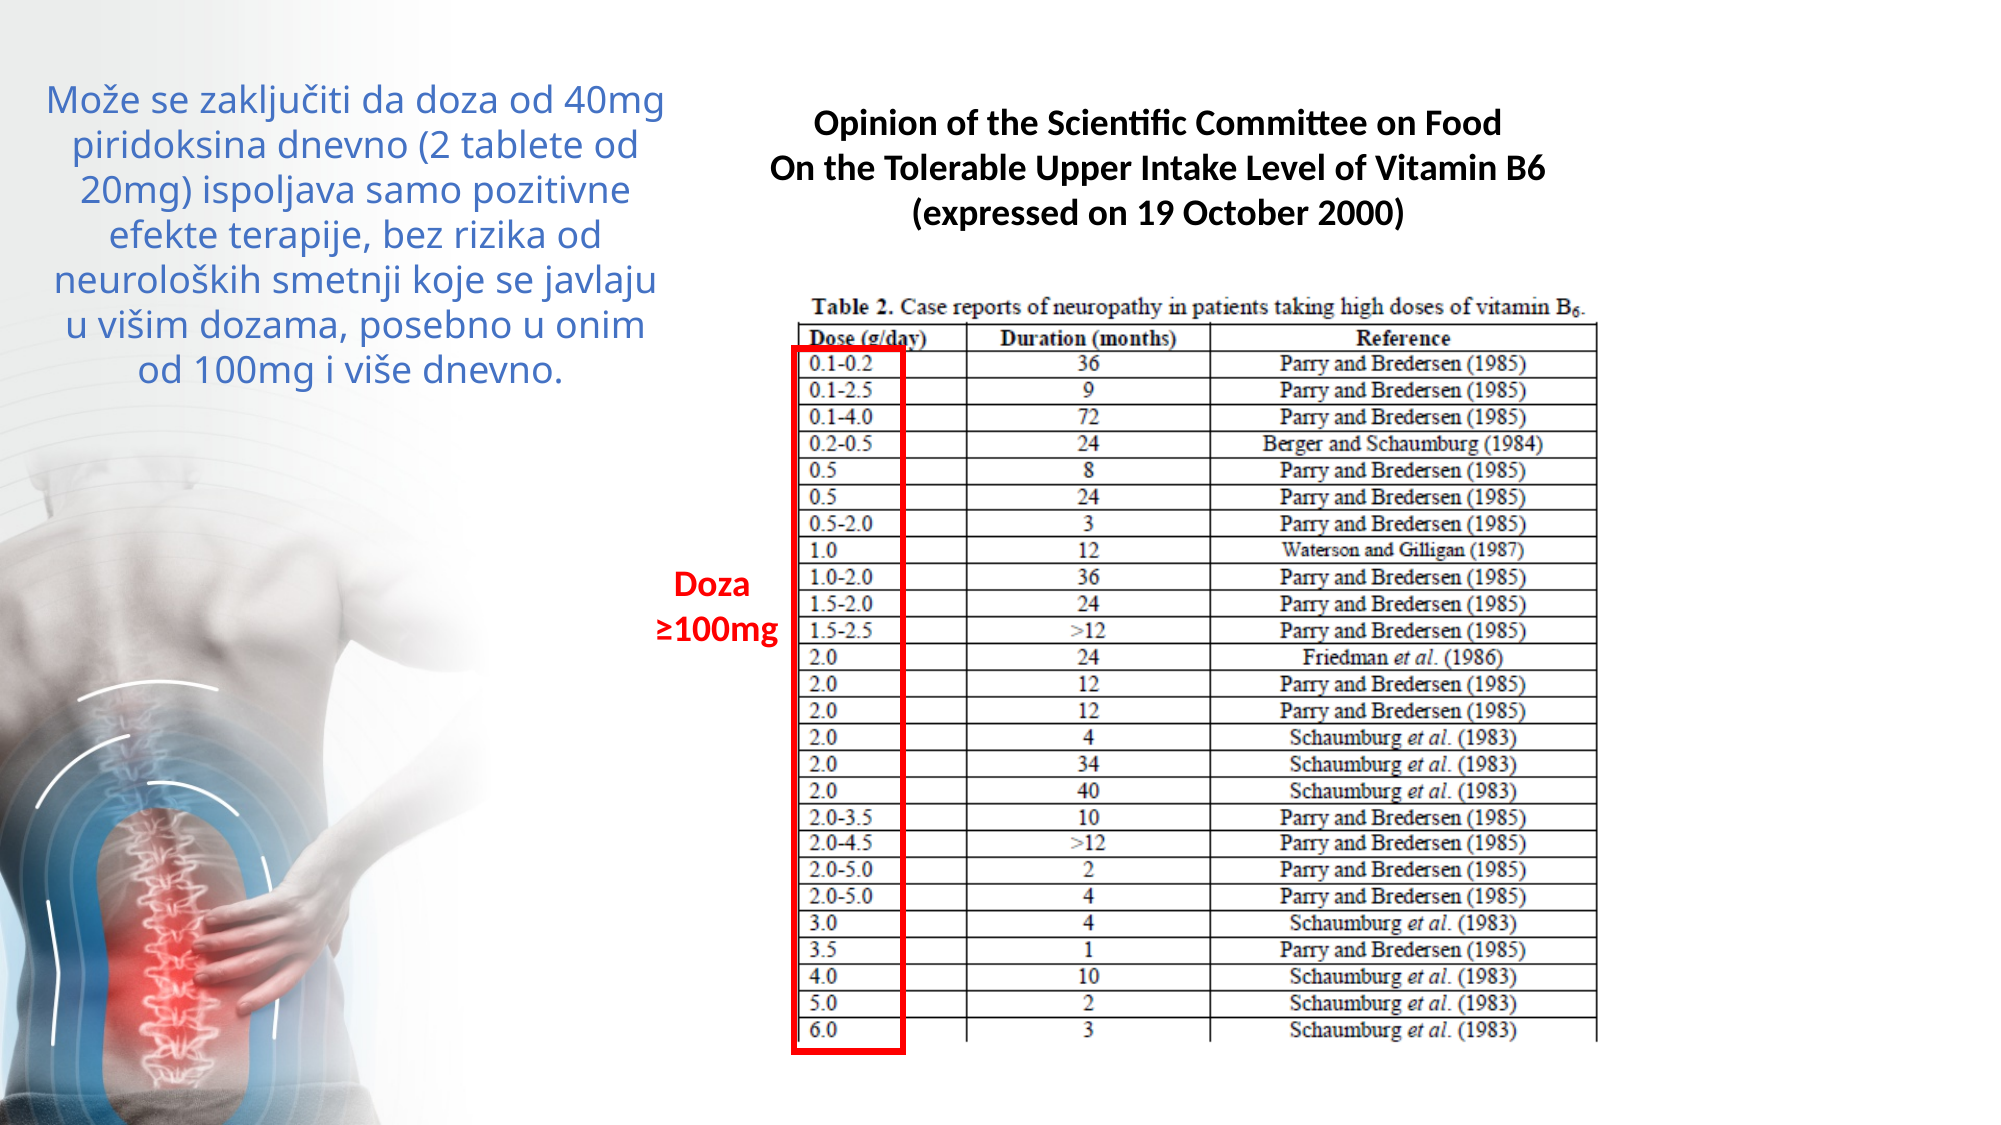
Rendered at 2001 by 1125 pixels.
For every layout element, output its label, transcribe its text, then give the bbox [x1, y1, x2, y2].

text_box Opinion of the Scientific Committee on Food On the Tolerable Upper Intake Level of Vitamin B6 (expressed on 19 October 2000) [742, 91, 1575, 241]
picture [0, 0, 2001, 1125]
text_box Može se zaključiti da doza od 40mg piridoksina dnevno (2 tablete od 20mg) ispoljava samo pozitivne efekte terapije, bez rizika od neuroloških smetnji koje se javlaju u višim dozama, posebno u onim od 100mg i više dnevno. [29, 68, 683, 398]
text_box Doza ≥100mg [639, 552, 783, 657]
